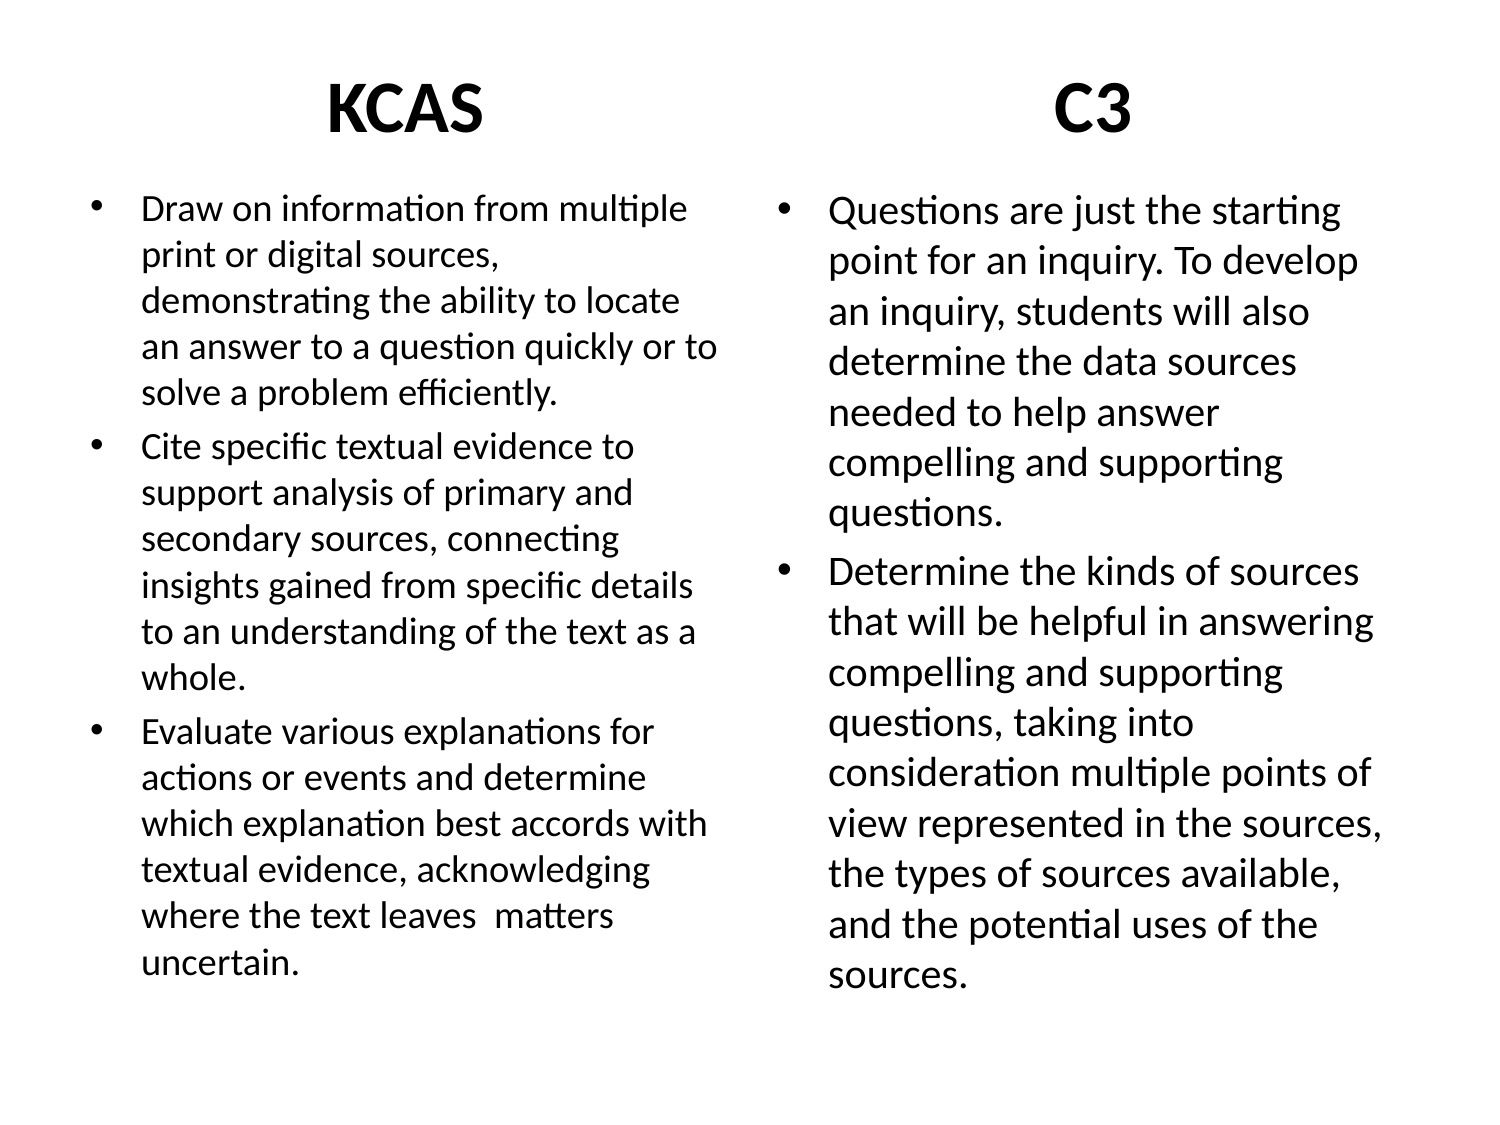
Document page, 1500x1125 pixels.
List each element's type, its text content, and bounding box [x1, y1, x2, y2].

list KCAS [75, 50, 738, 155]
list Draw on information from multiple print or digital sources, demonstrating the ability to locate an answer to a question quickly or to solve a problem efficiently. Cite specific textual evidence to support analysis of primary and secondary sources, connecting insights gained from specific details to an understanding of the text as a whole. Evaluate various explanations for actions or events and determine which explanation best accords with textual evidence, acknowledging where the text leaves matters uncertain. [75, 174, 738, 1005]
list Questions are just the starting point for an inquiry. To develop an inquiry, students will also determine the data sources needed to help answer compelling and supporting questions. Determine the kinds of sources that will be helpful in answering compelling and supporting questions, taking into consideration multiple points of view represented in the sources, the types of sources available, and the potential uses of the sources. [761, 174, 1425, 1005]
list C3 [761, 50, 1425, 155]
